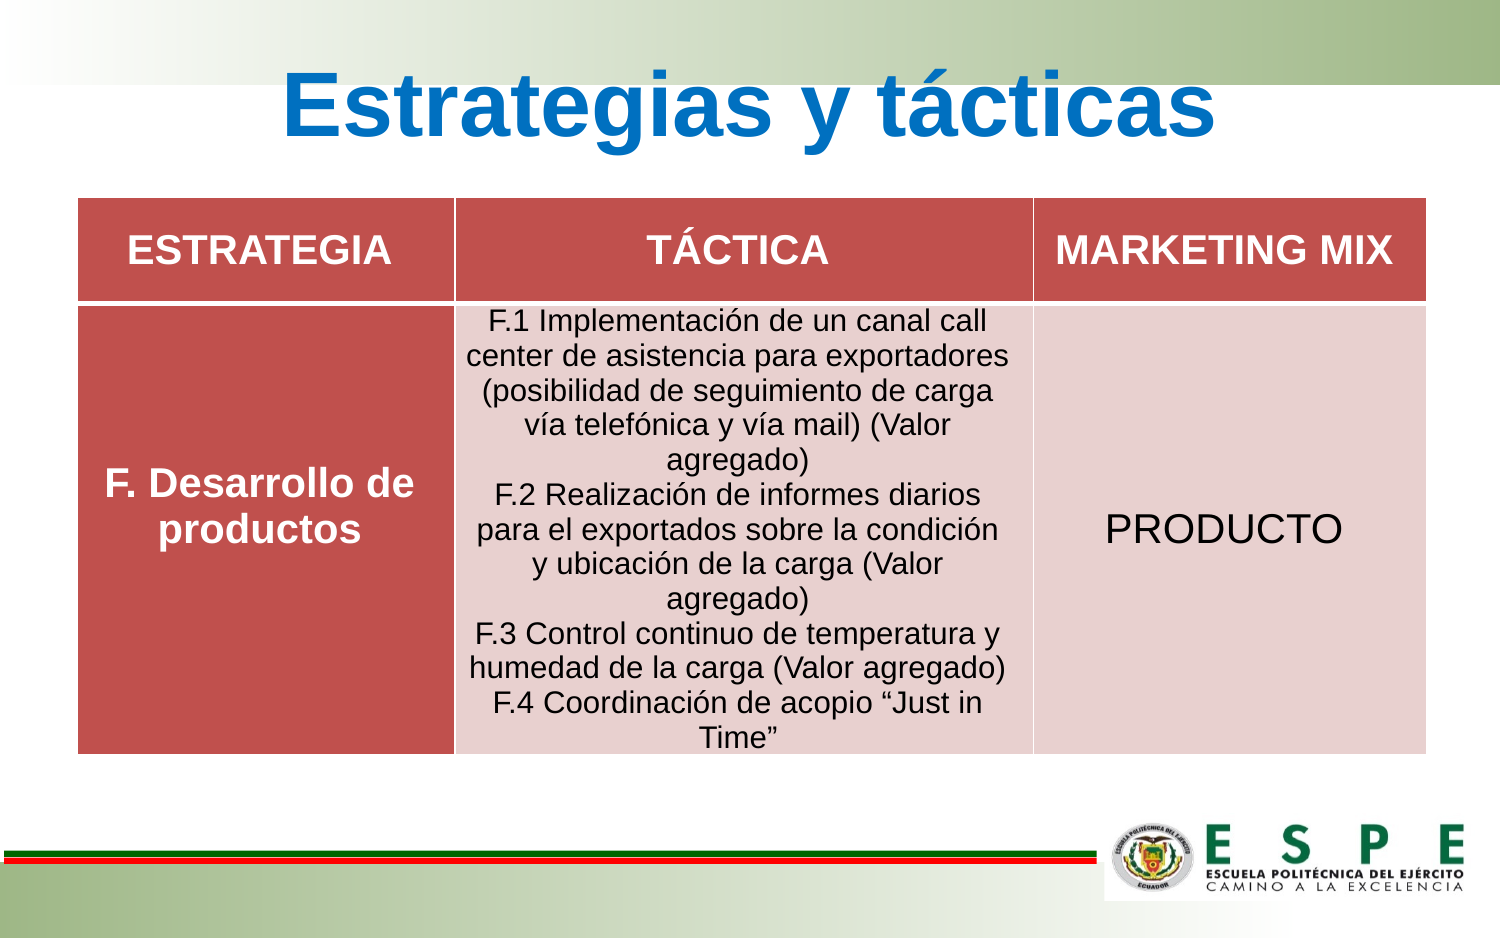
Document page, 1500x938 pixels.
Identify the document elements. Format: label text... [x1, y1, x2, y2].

picture [1104, 813, 1483, 901]
table_header ESTRATEGIA [78, 198, 454, 301]
table_header MARKETING MIX [1034, 198, 1426, 301]
table_cell F. Desarrollo de productos [78, 306, 454, 754]
title Estrategias y tácticas [75, 37, 1425, 194]
table_header TÁCTICA [456, 198, 1033, 301]
table_cell PRODUCTO [1034, 306, 1426, 754]
table_cell F.1 Implementación de un canal call center de asistencia para exportadores (posibilidad de seguimiento de carga vía telefónica y vía mail) (Valor agregado) F.2 Realización de informes diarios para el exportados sobre la condición y ubicación de la carga (Valor agregado) F.3 Control continuo de temperatura y humedad de la carga (Valor agregado) F.4 Coordinación de acopio “Just in Time” [456, 306, 1033, 754]
